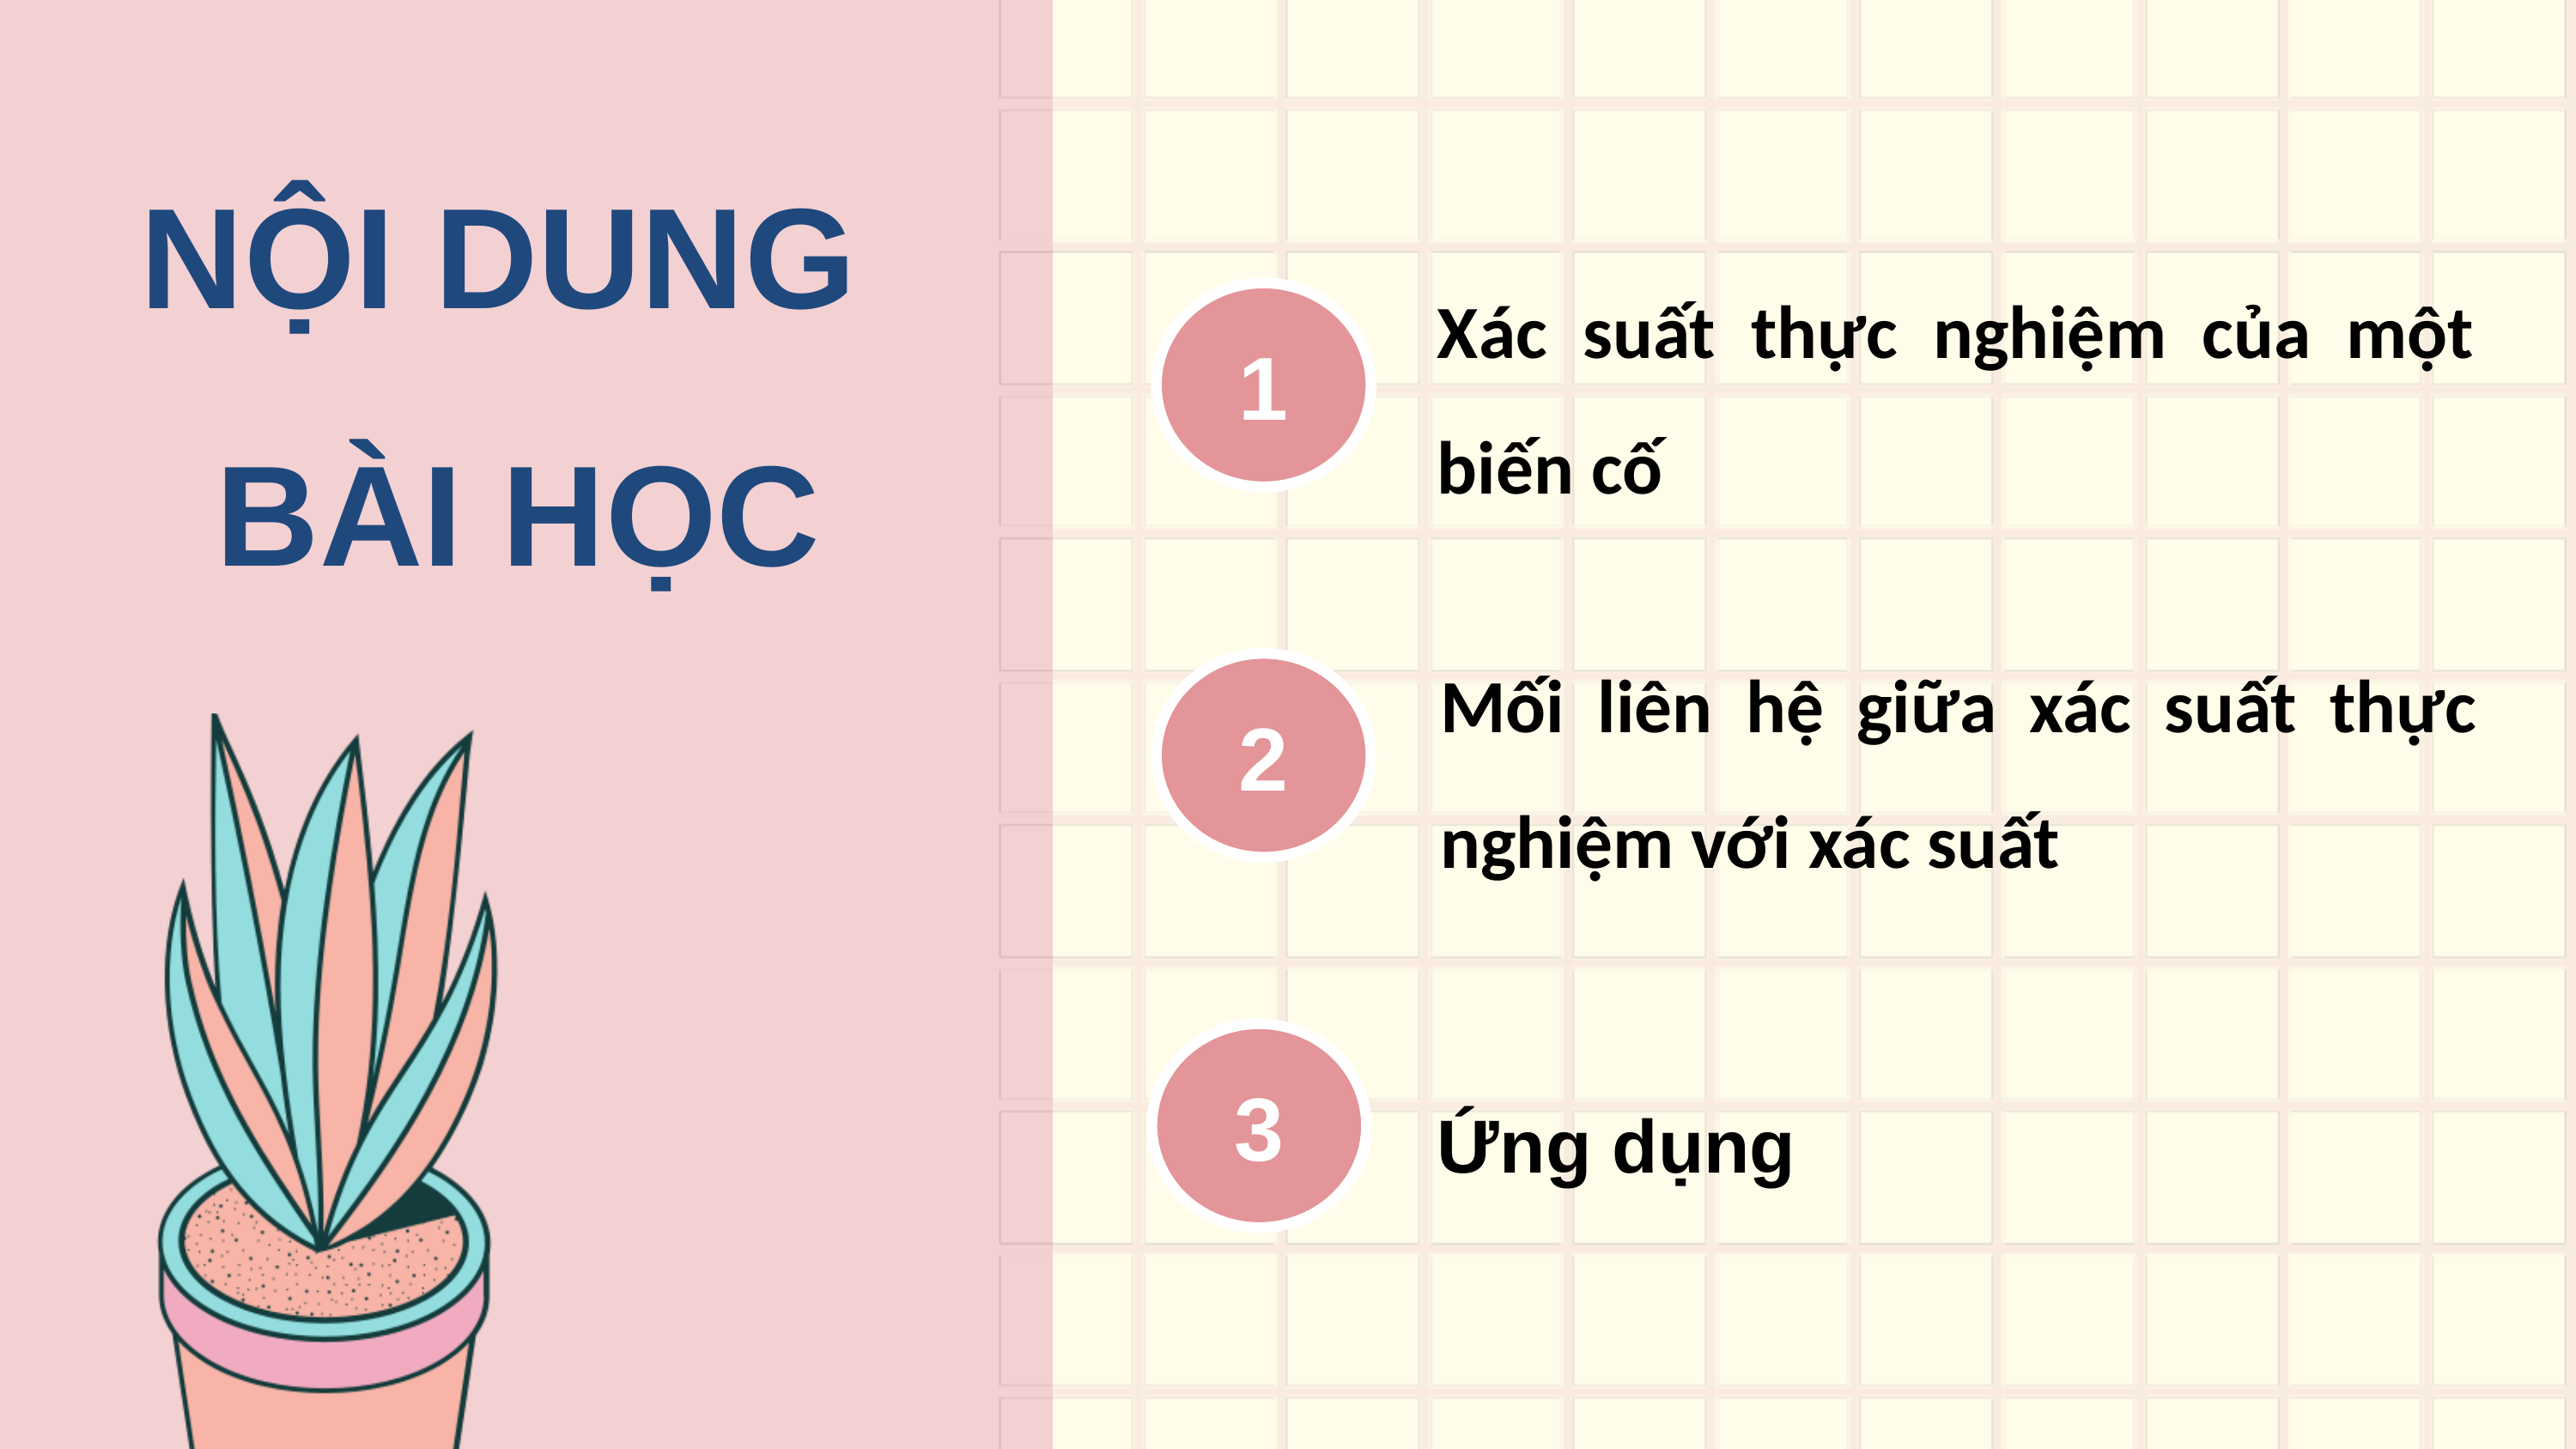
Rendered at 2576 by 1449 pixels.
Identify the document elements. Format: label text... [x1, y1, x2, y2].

text_box 1 [1154, 281, 1373, 489]
text_box Ứng dụng [1425, 1046, 2488, 1194]
text_box 2 [1154, 652, 1373, 859]
text_box [1054, 0, 2576, 1449]
text_box 3 [1150, 1022, 1369, 1230]
text_box Xác suất thực nghiệm của một biến cố [1425, 232, 2488, 516]
text_box Mối liên hệ giữa xác suất thực nghiệm với xác suất [1427, 606, 2490, 889]
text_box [0, 0, 1054, 1449]
